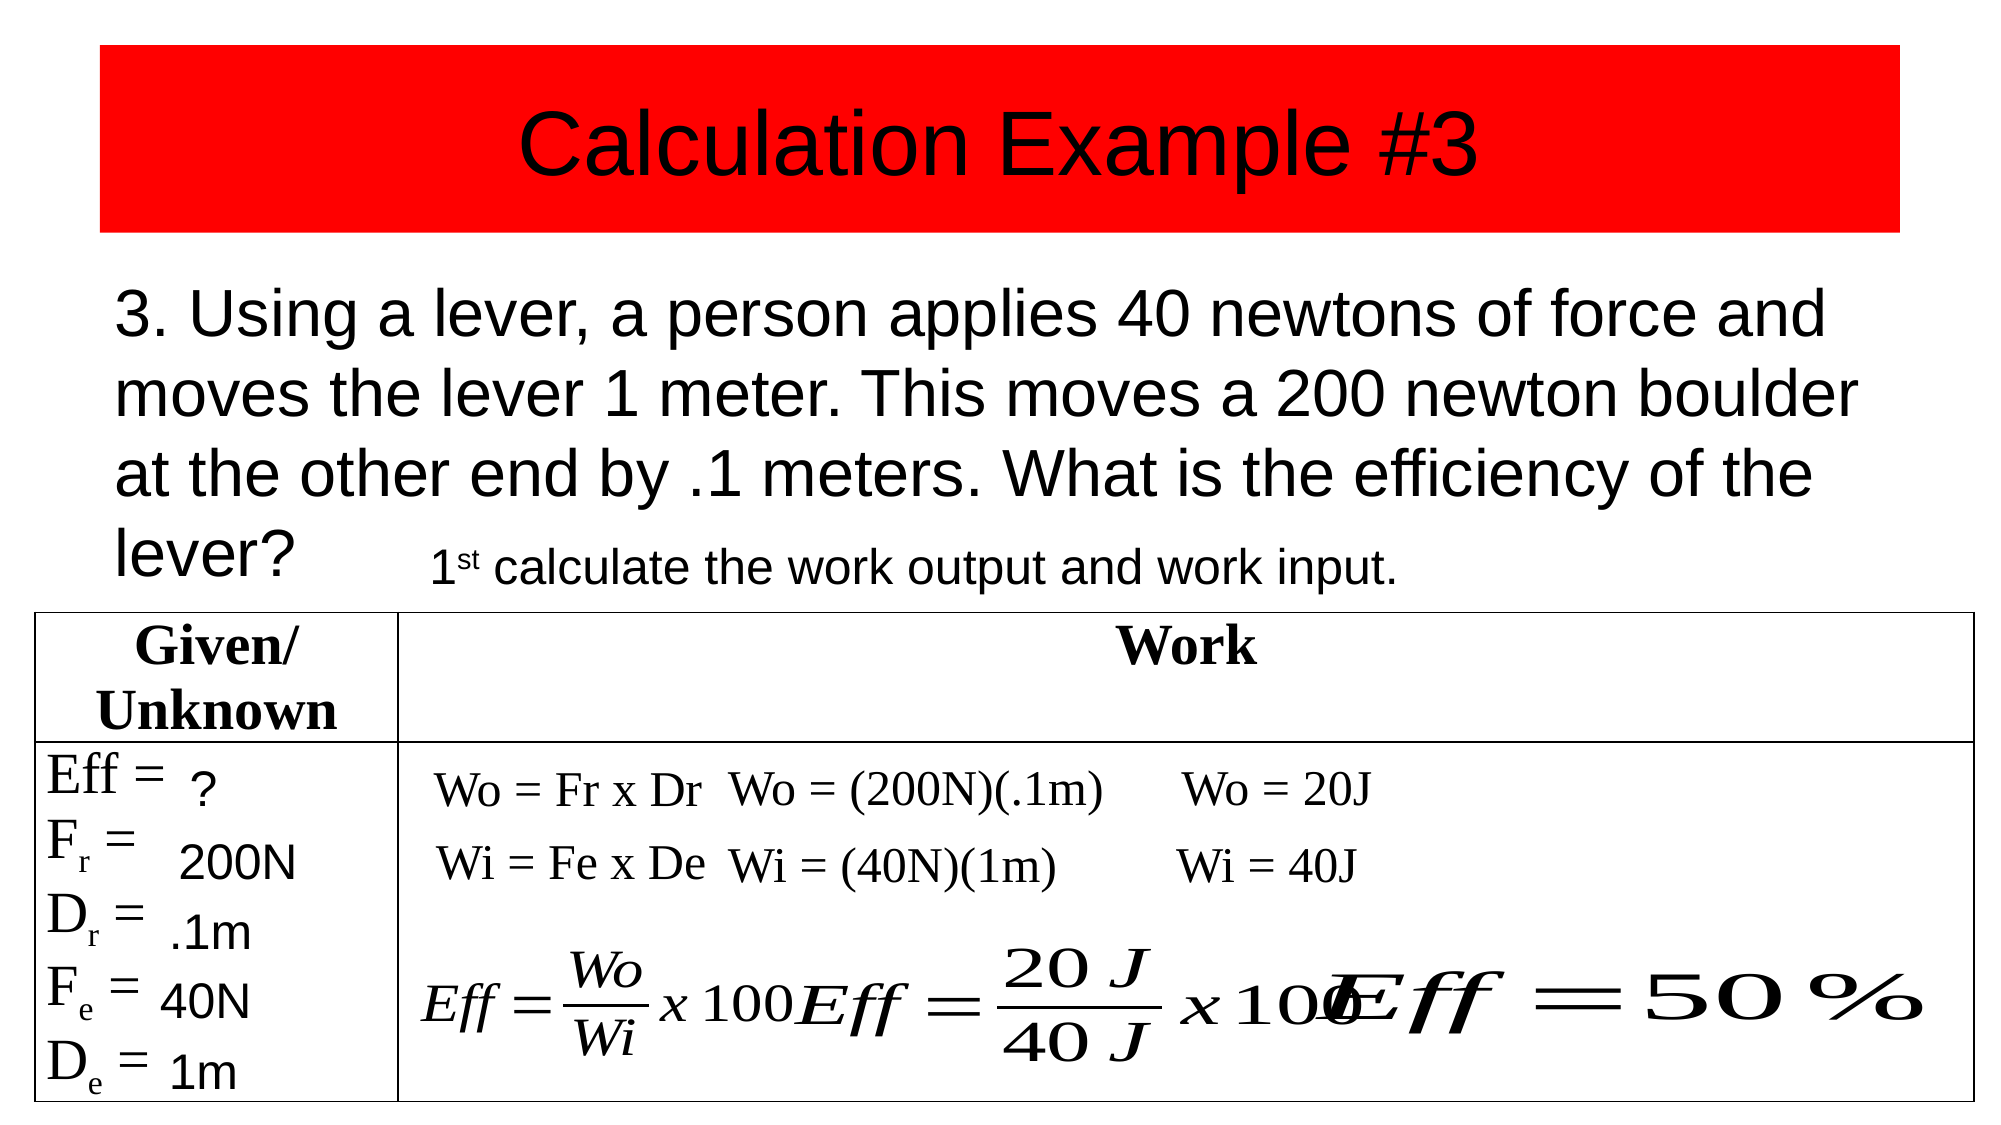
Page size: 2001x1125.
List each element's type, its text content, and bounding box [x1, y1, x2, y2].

text_box 1st calculate the work output and work input. [414, 526, 1544, 602]
text_box 200N [163, 822, 361, 892]
table_cell [399, 743, 1973, 1101]
text_box 1m [154, 1032, 351, 1108]
text_box 40N [145, 960, 342, 1036]
text_box Wi = 40J [1161, 825, 1473, 901]
text_box .1m [154, 892, 375, 967]
table_header Work [399, 613, 1973, 741]
text_box Wi = (40N)(1m) [713, 825, 1091, 901]
text_box Wo = 20J [1166, 748, 1479, 823]
table_header Given/ Unknown [36, 613, 397, 741]
table_cell Eff = Fr = Dr = Fe = De = [36, 743, 397, 1101]
list 3. Using a lever, a person applies 40 newtons of force and moves the lever 1 meter. This moves a 200 newton boulder at the other end by .1 meters. What is the efficiency of the lever? [99, 262, 1900, 612]
text_box Wi = Fe x De [421, 822, 745, 897]
title Calculation Example #3 [99, 45, 1900, 233]
text_box ? [174, 749, 313, 824]
text_box Wo = Fr x Dr [418, 749, 713, 824]
text_box Wo = (200N)(.1m) [713, 747, 1126, 823]
